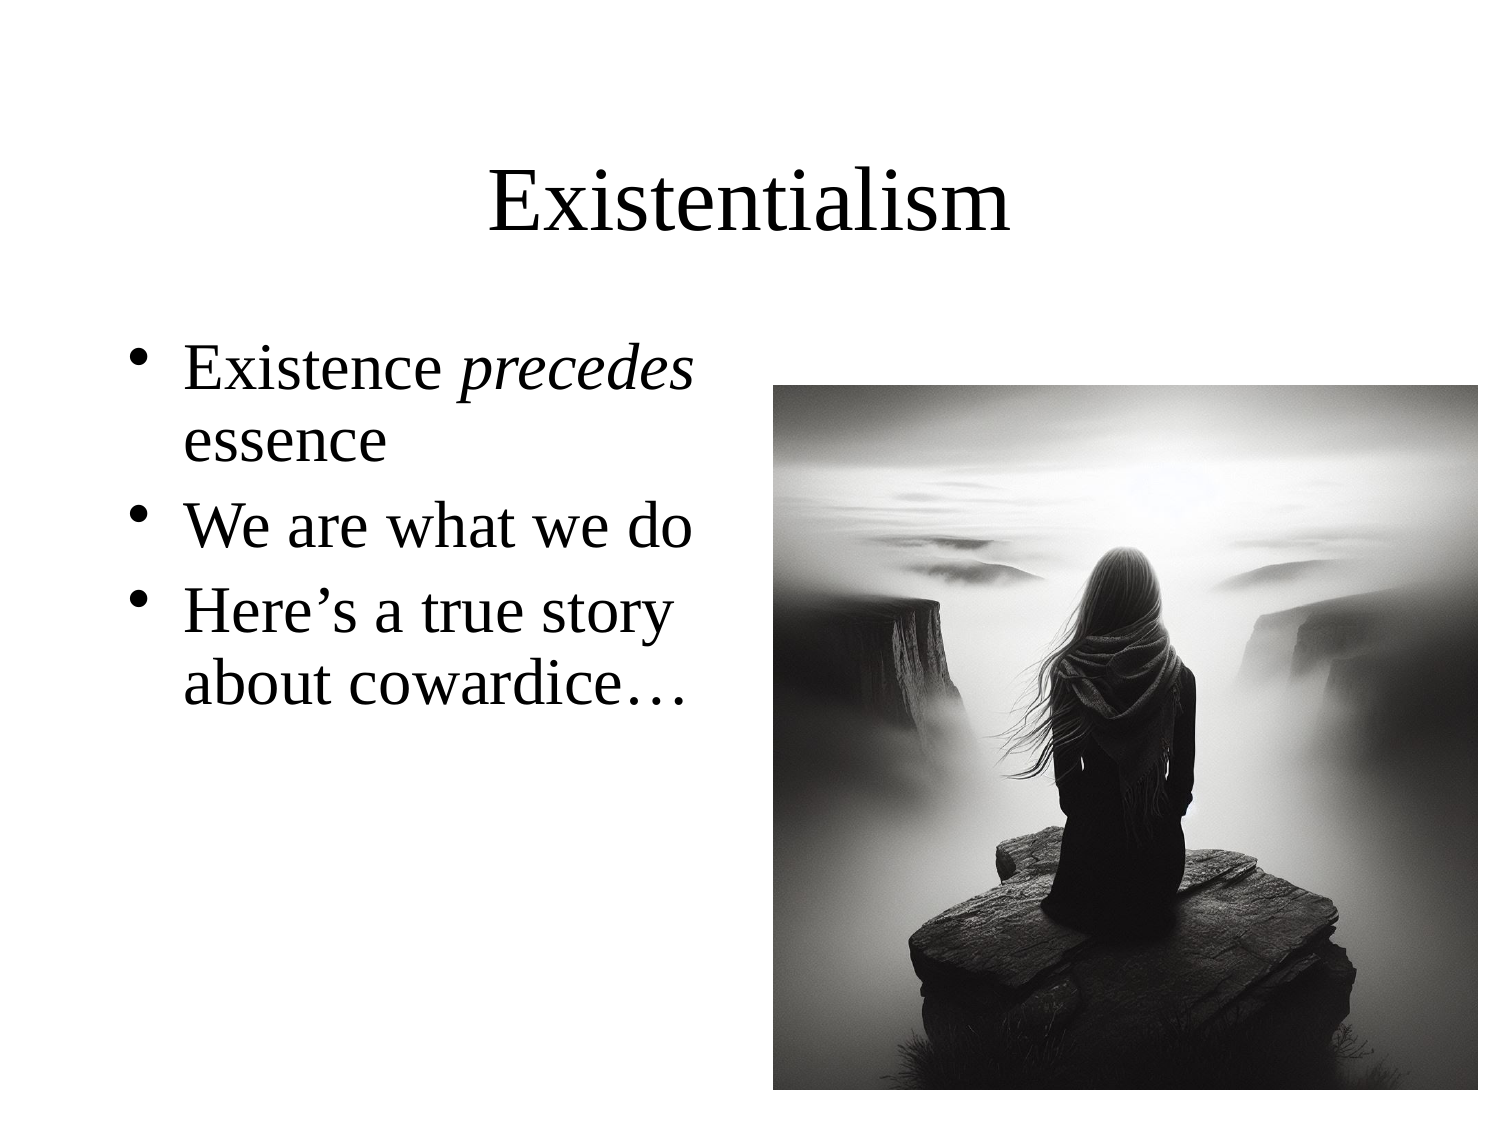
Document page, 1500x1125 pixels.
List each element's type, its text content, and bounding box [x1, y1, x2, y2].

list Existence precedes essence We are what we do Here’s a true story about cowardice… [112, 324, 750, 1000]
title Existentialism [112, 99, 1388, 288]
picture [773, 385, 1478, 1090]
